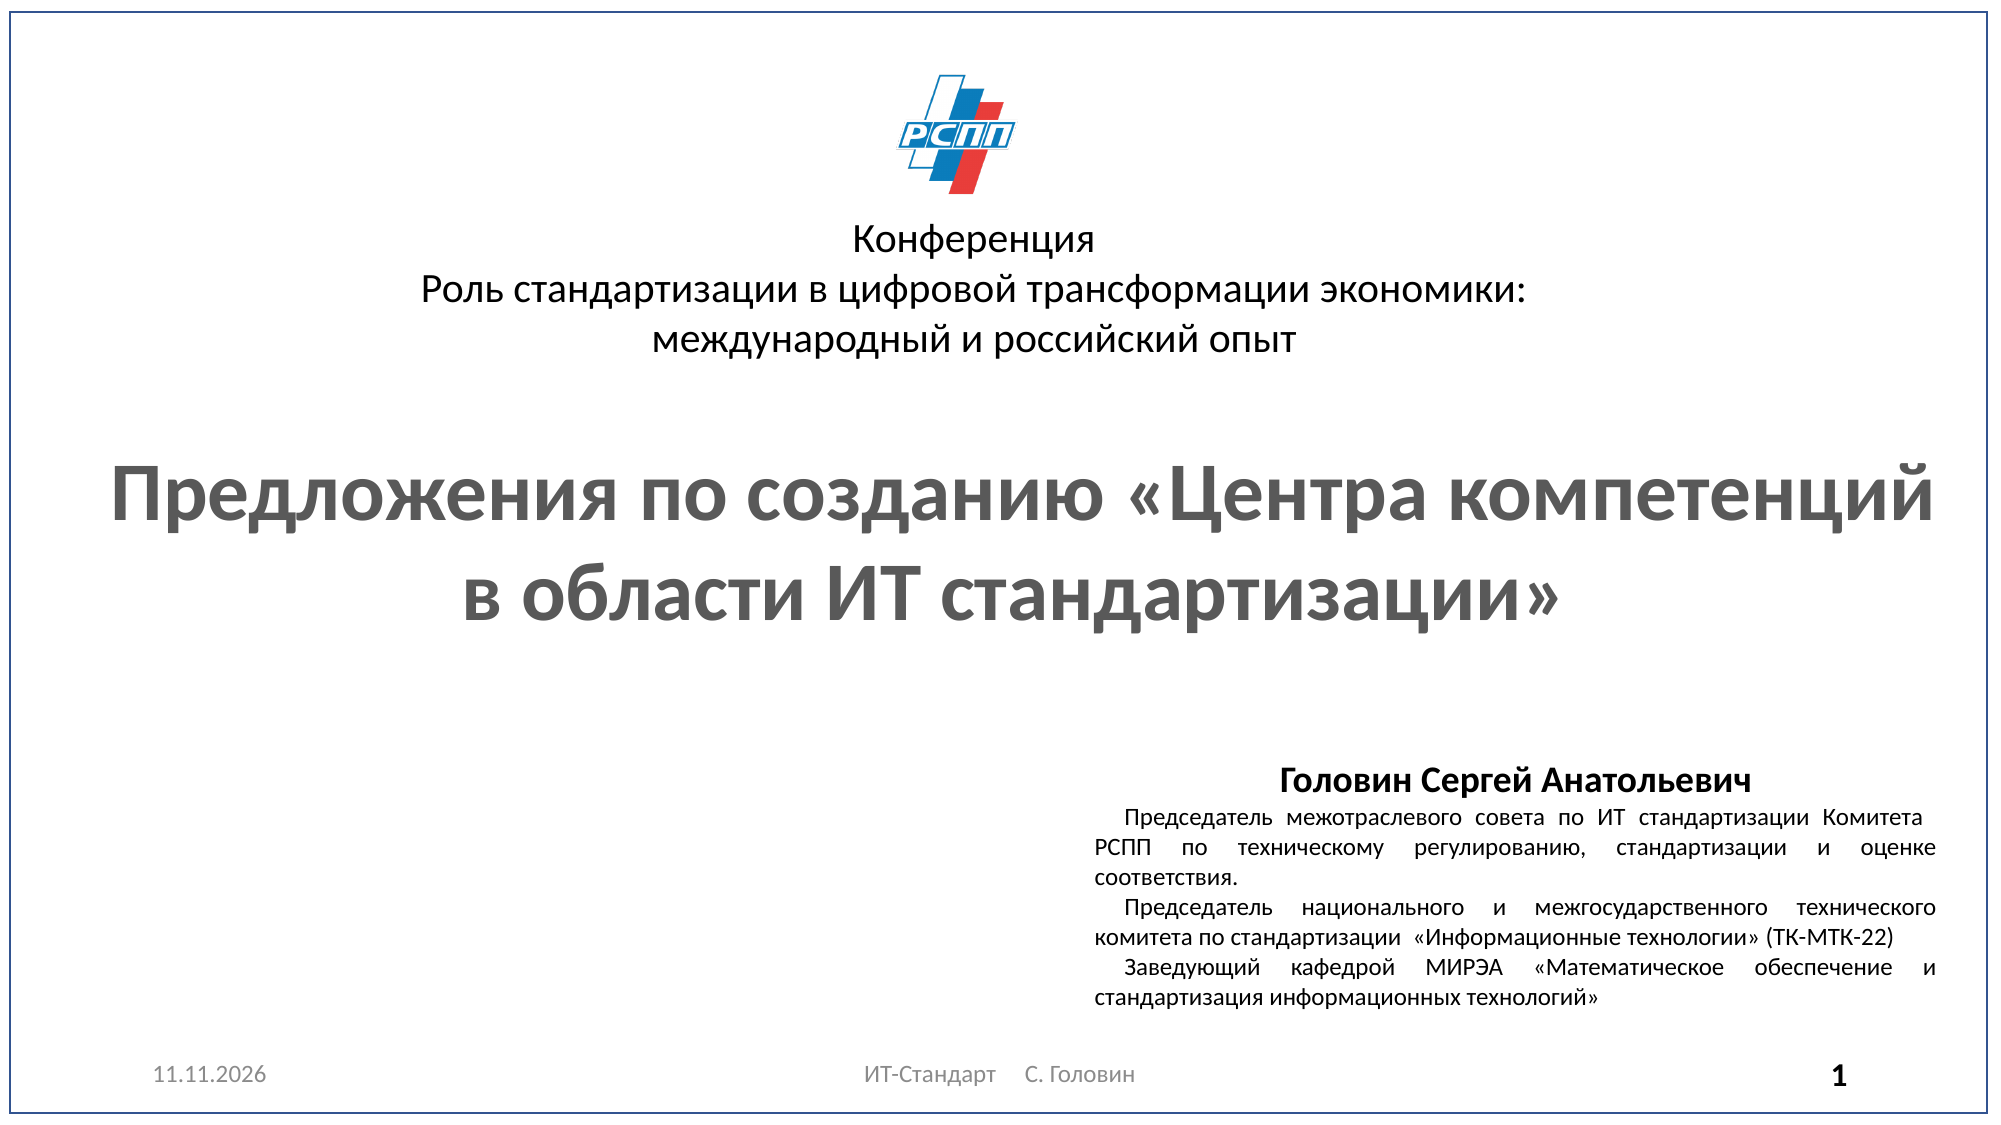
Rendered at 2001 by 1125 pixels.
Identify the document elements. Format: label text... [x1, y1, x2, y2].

footer ИТ-Стандарт С. Головин [662, 1042, 1338, 1103]
text_box Головин Сергей Анатольевич Председатель межотраслевого совета по ИТ стандартизации Комитета РСПП по техническому регулированию, стандартизации и оценке соответствия. Председатель национального и межгосударственного технического комитета по стандартизации «Информационные технологии» (ТК-МТК-22) Заведующий кафедрой МИРЭА «Математическое обеспечение и стандартизация информационных технологий» [1079, 747, 1953, 1018]
text_box Конференция Роль стандартизации в цифровой трансформации экономики: международный и российский опыт [405, 203, 1543, 369]
text_box [9, 11, 1988, 1114]
text_box Предложения по созданию «Центра компетенций в области ИТ стандартизации» [95, 429, 1953, 745]
picture [842, 53, 1075, 218]
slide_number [137, 1042, 588, 1103]
slide_number 1 [1412, 1042, 1863, 1103]
